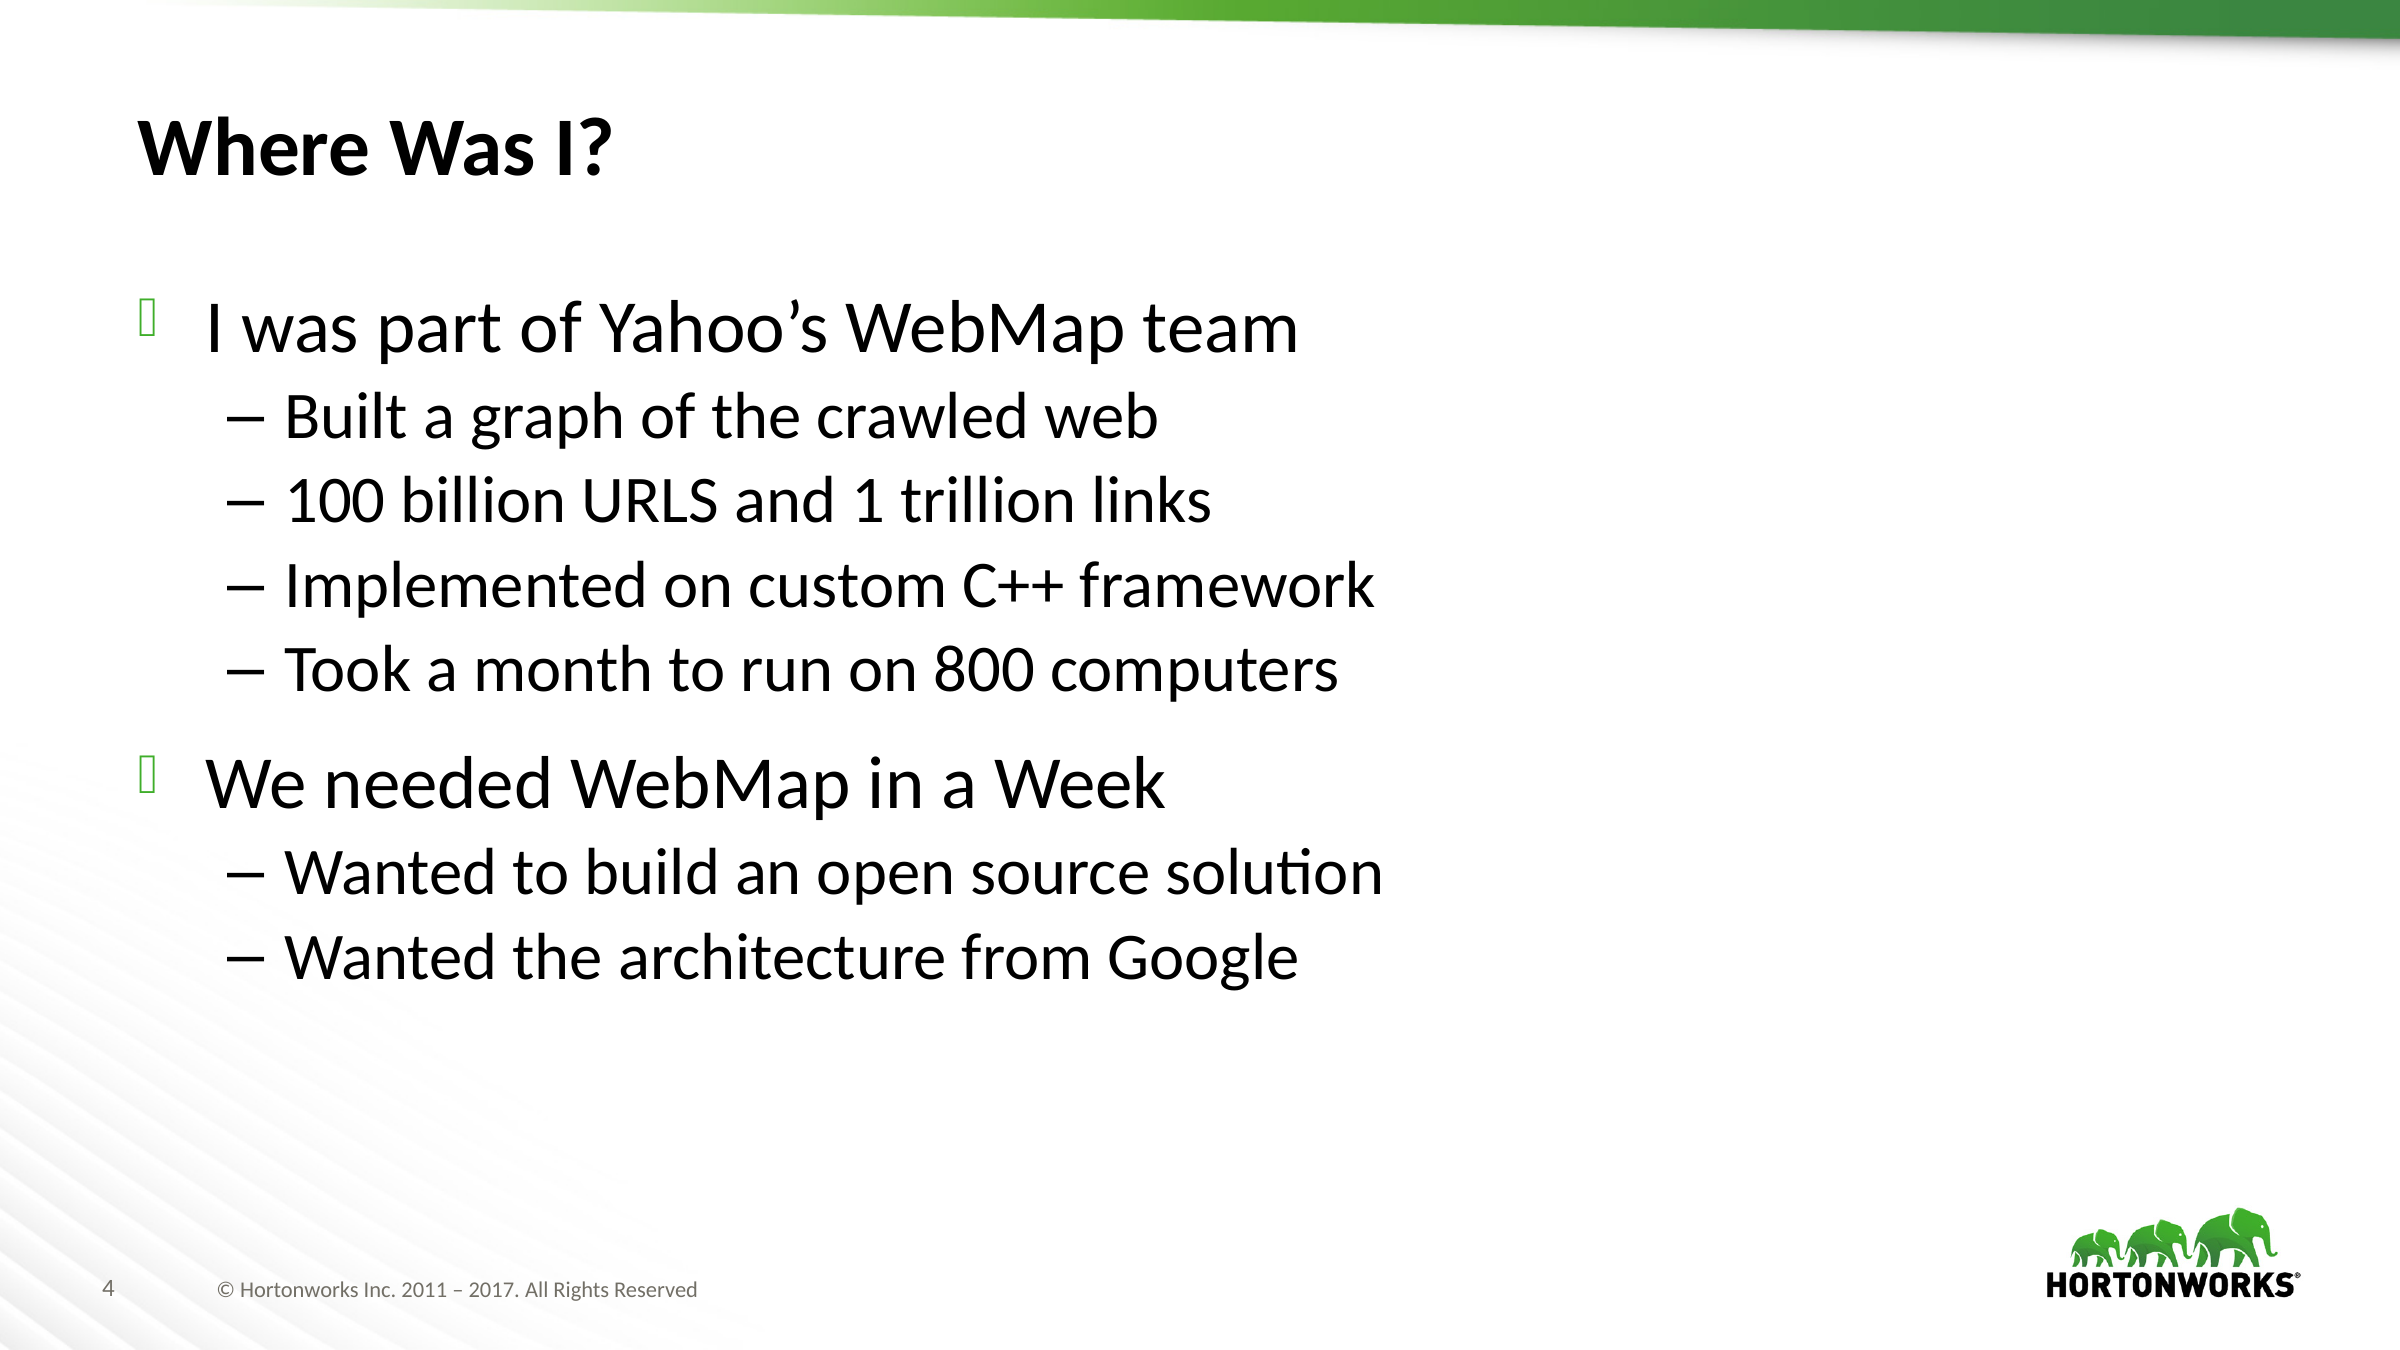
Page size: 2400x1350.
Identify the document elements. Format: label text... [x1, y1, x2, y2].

list I was part of Yahoo’s WebMap team Built a graph of the crawled web 100 billion URLS and 1 trillion links Implemented on custom C++ framework Took a month to run on 800 computers We needed WebMap in a Week Wanted to build an open source solution Wanted the architecture from Google [138, 287, 2298, 1001]
title Where Was I? [138, 107, 2298, 194]
picture [0, 0, 2400, 1350]
